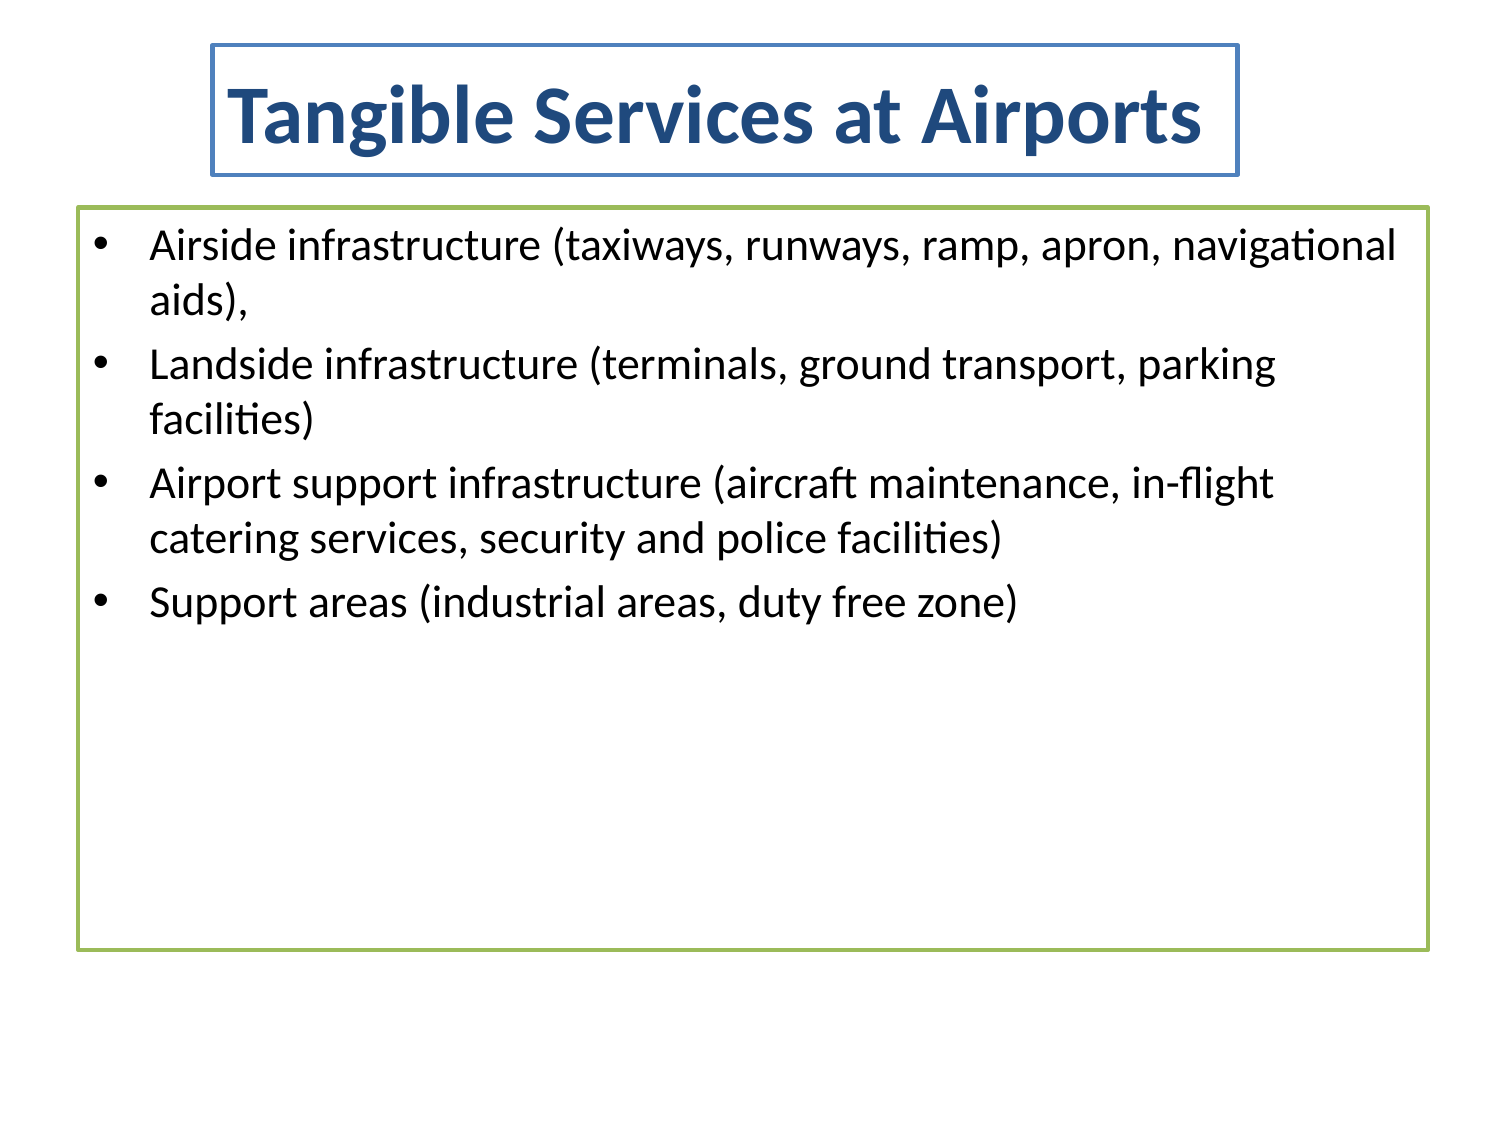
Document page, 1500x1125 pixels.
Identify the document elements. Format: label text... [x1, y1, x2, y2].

list Airside infrastructure (taxiways, runways, ramp, apron, navigational aids), Landside infrastructure (terminals, ground transport, parking facilities) Airport support infrastructure (aircraft maintenance, in-flight catering services, security and police facilities) Support areas (industrial areas, duty free zone) [76, 205, 1430, 952]
title Tangible Services at Airports [210, 43, 1240, 177]
